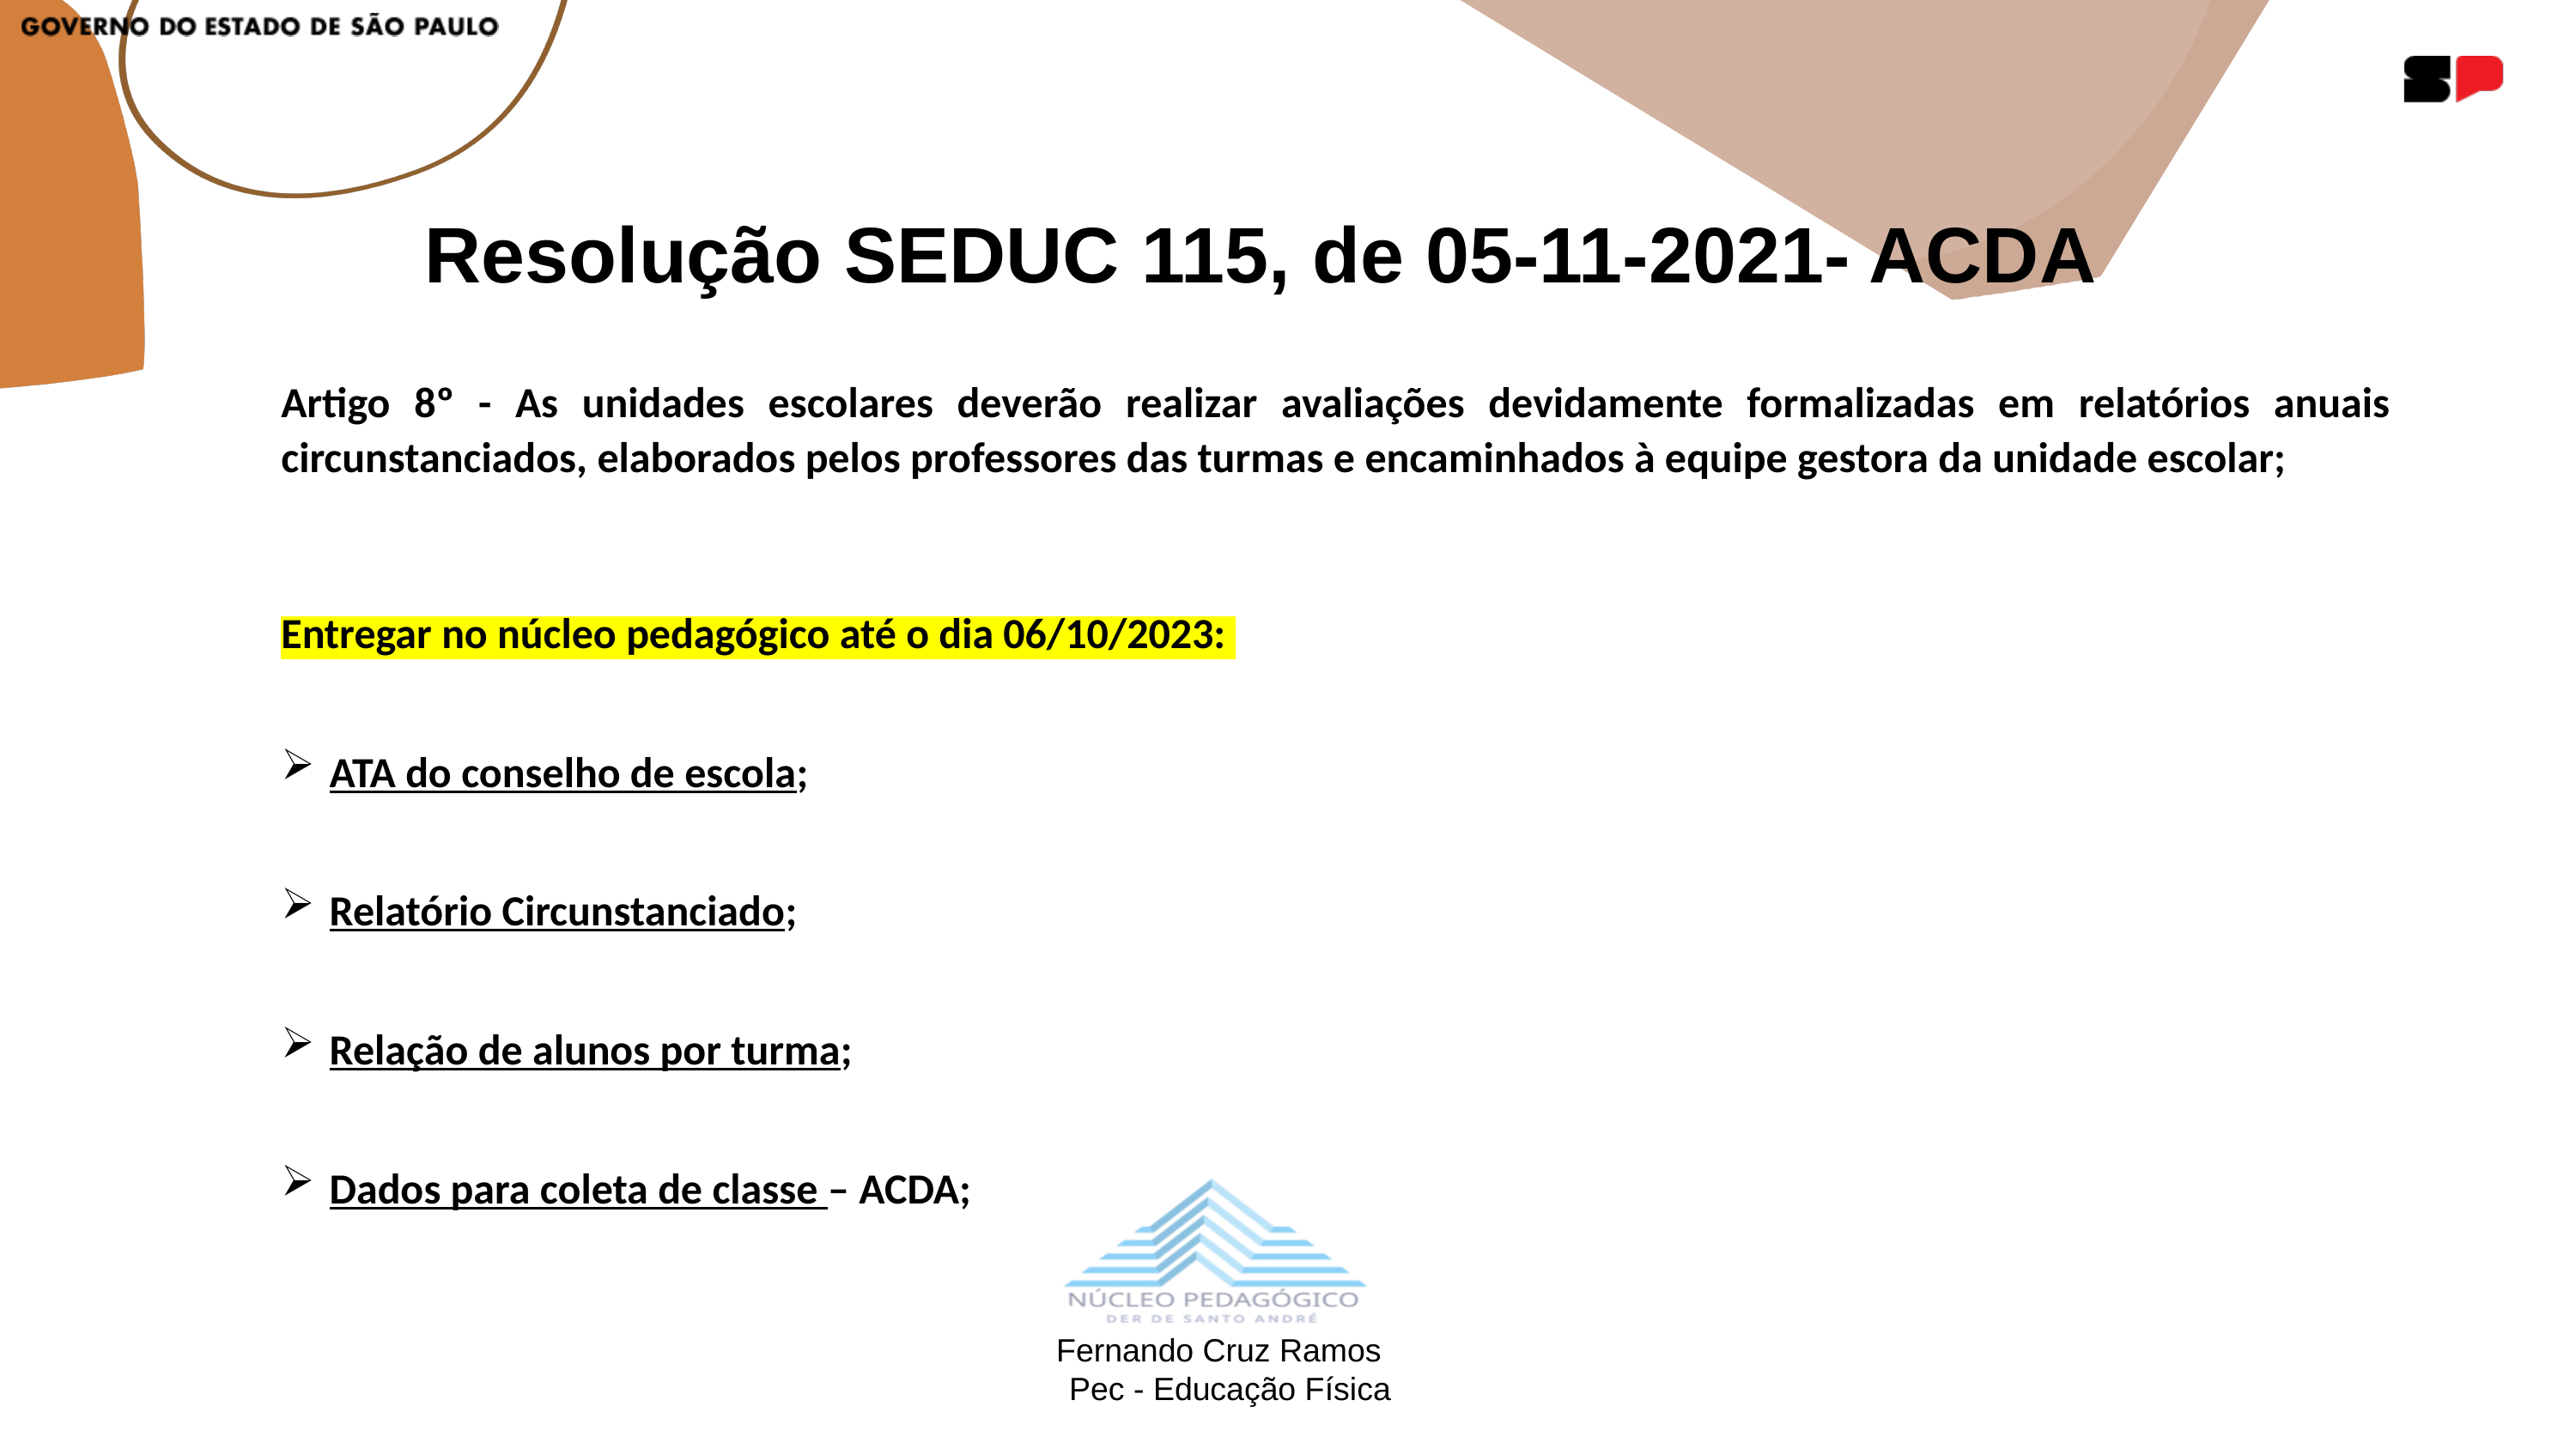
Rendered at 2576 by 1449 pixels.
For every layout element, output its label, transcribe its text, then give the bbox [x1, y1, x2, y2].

text_box Fernando Cruz Ramos Pec - Educação Física [687, 1207, 2125, 1413]
text_box [21, 13, 499, 37]
text_box [2403, 56, 2505, 104]
text_box [0, 0, 148, 392]
text_box [88, 0, 593, 211]
text_box Artigo 8º - As unidades escolares deverão realizar avaliações devidamente formalizadas em relatórios anuais circunstanciados, elaborados pelos professores das turmas e encaminhados à equipe gestora da unidade escolar; Entregar no núcleo pedagógico até o dia 06/10/2023: ATA do conselho de escola; Relatório Circunstanciado; Relação de alunos por turma; Dados para coleta de classe – ACDA; [268, 931, 2404, 1288]
text_box Resolução SEDUC 115, de 05-11-2021- ACDA [193, 197, 2147, 267]
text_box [128, 270, 2547, 922]
text_box [1051, 1135, 1381, 1207]
text_box [1460, 0, 2269, 202]
